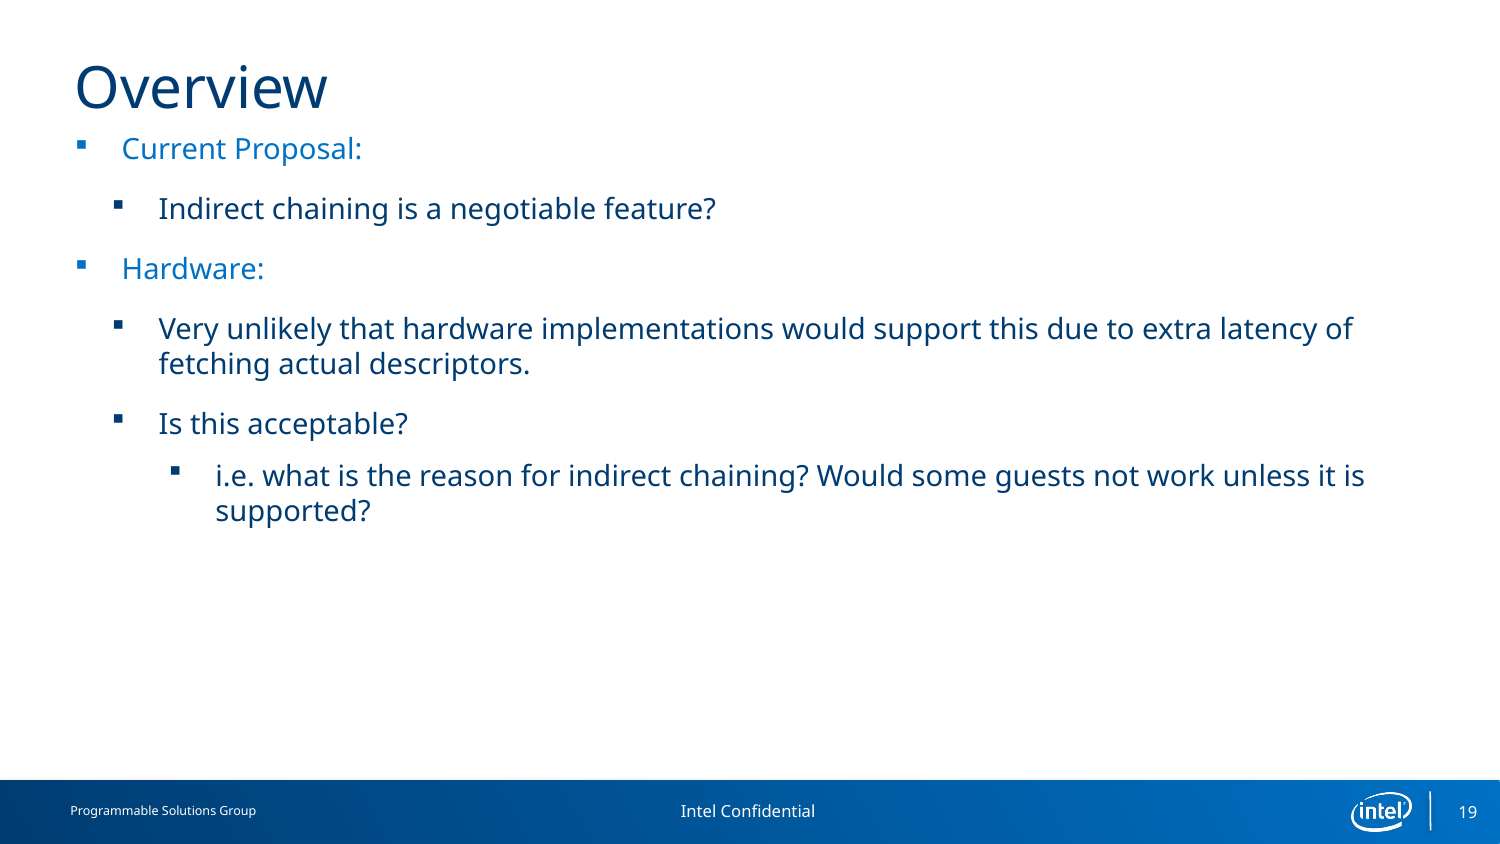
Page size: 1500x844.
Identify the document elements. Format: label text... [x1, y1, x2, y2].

title Overview [74, 50, 1425, 130]
slide_number 19 [1127, 791, 1478, 837]
list Current Proposal: Indirect chaining is a negotiable feature? Hardware: Very unlikely that hardware implementations would support this due to extra latency of fetching actual descriptors. Is this acceptable? i.e. what is the reason for indirect chaining? Would some guests not work unless it is supported? [74, 130, 1425, 762]
